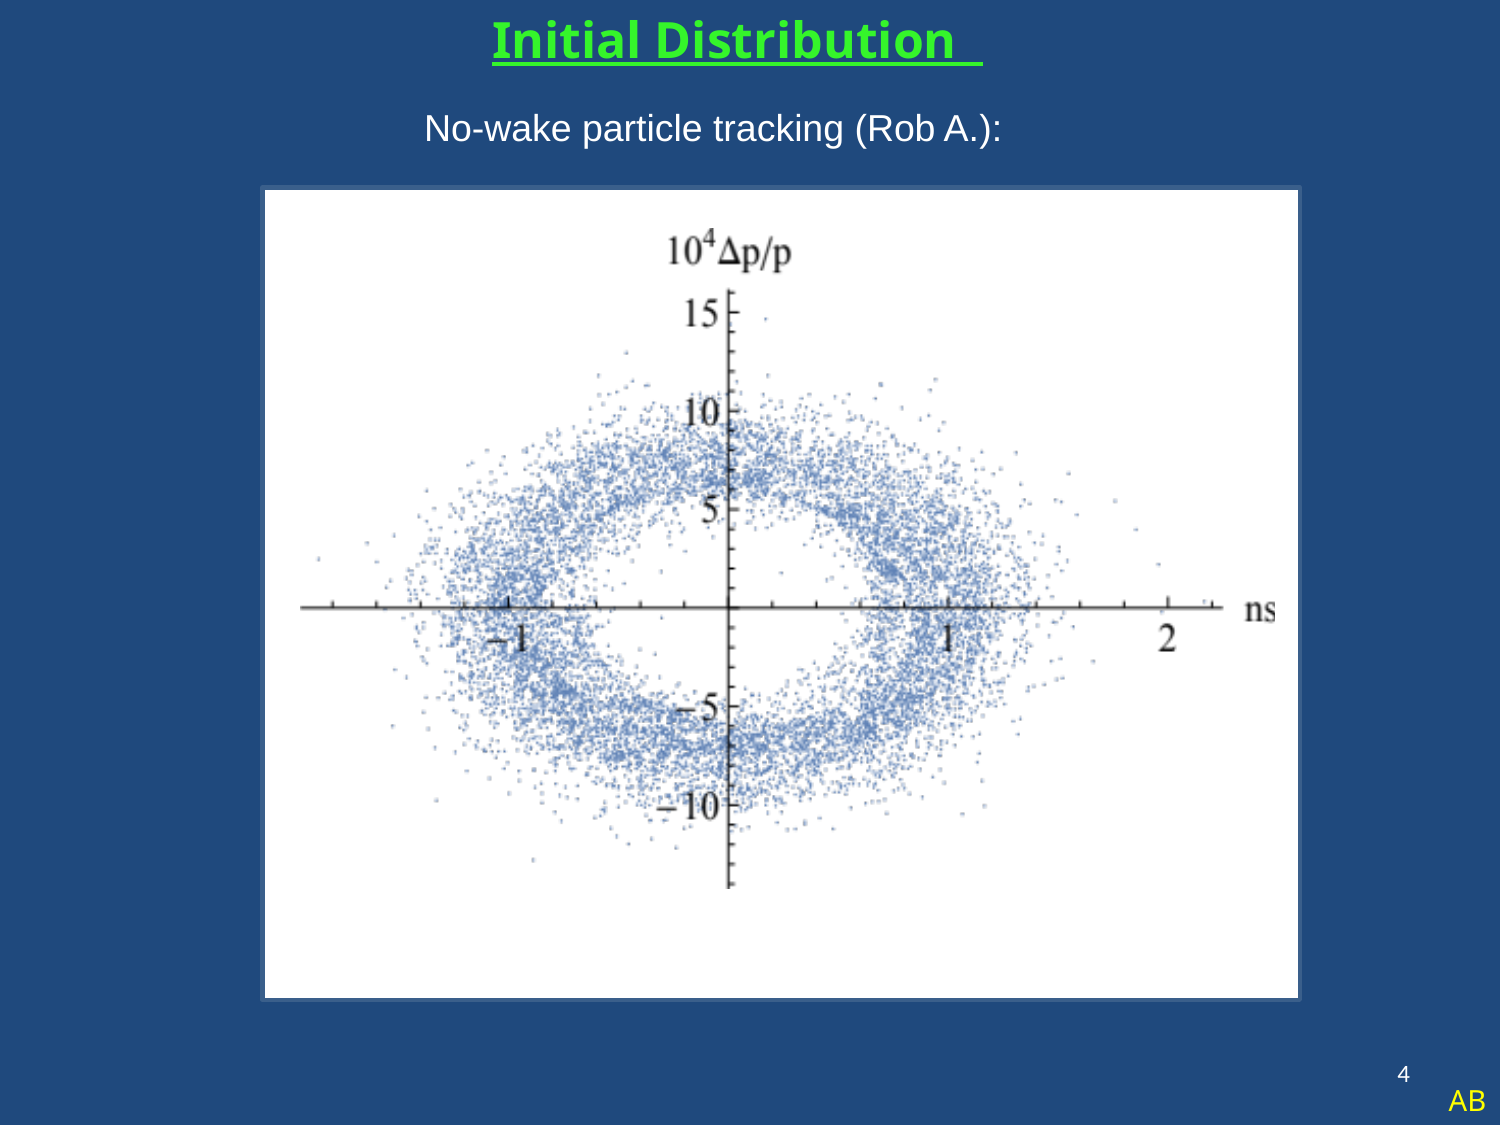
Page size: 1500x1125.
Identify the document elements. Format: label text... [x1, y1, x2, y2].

picture [299, 228, 1276, 890]
slide_number 4 [1074, 1042, 1425, 1103]
title Initial Distribution [62, 1, 1413, 75]
text_box AB [1433, 1074, 1500, 1125]
text_box No-wake particle tracking (Rob A.): [409, 96, 1028, 227]
text_box [260, 185, 1302, 1002]
